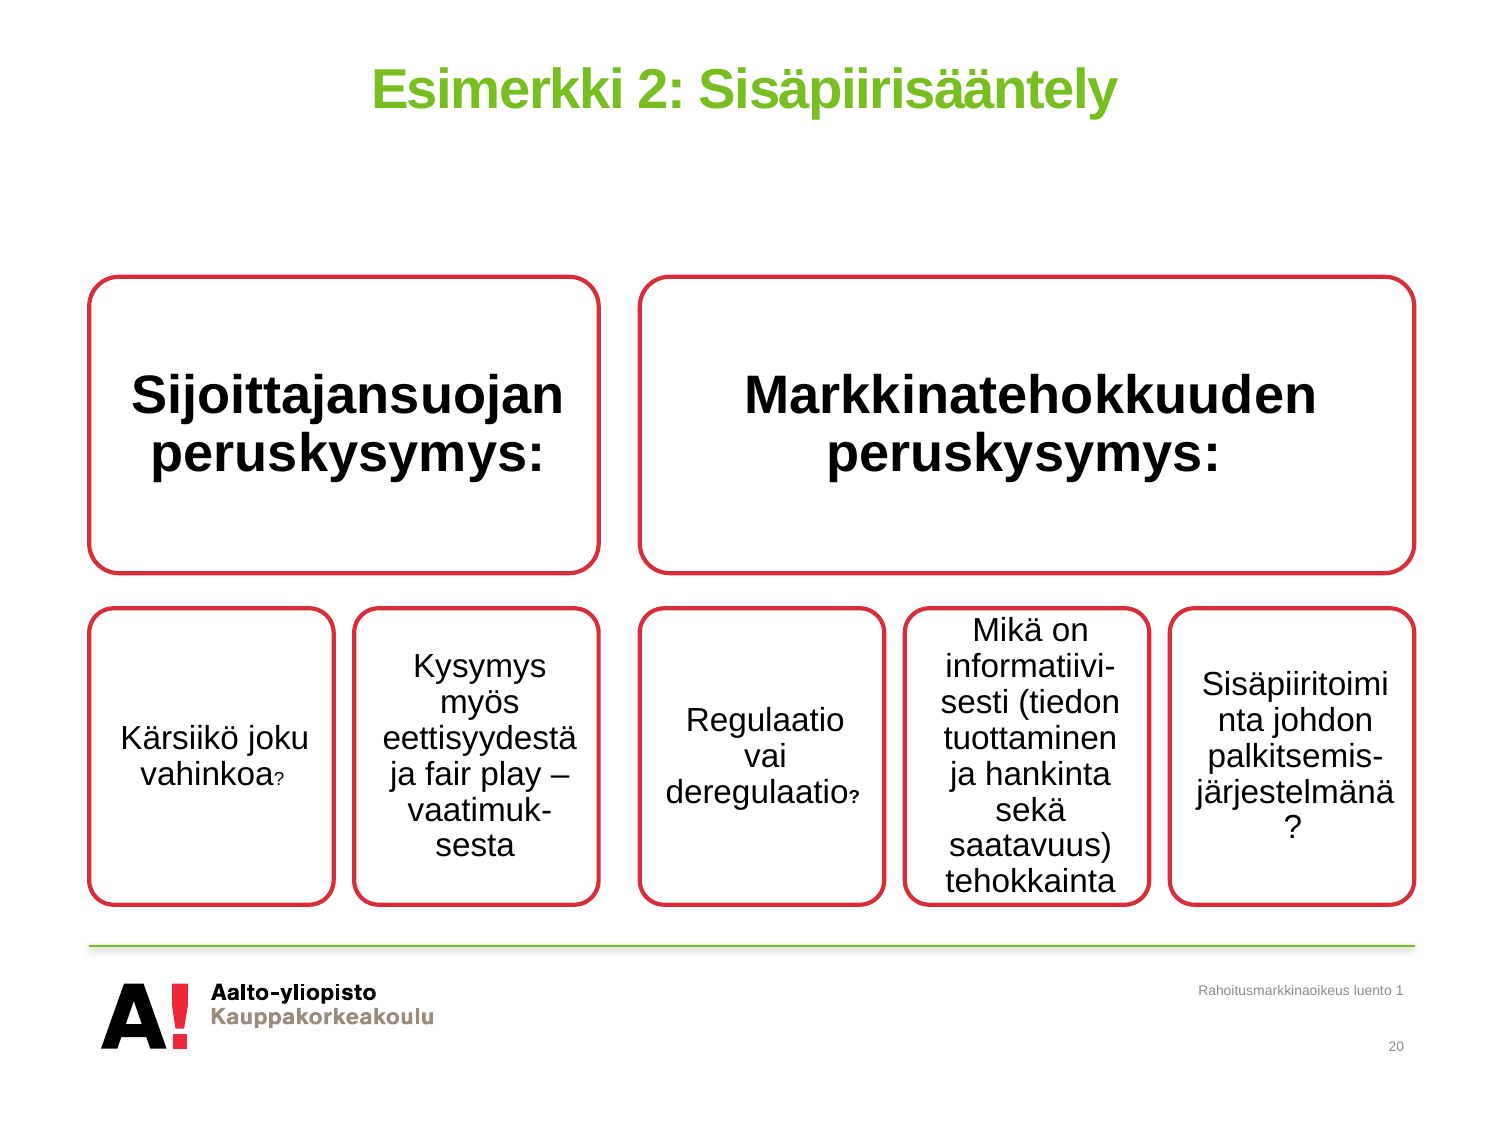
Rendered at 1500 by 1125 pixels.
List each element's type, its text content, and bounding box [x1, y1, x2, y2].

footer Rahoitusmarkkinaoikeus luento 1 [810, 976, 1405, 1003]
title Esimerkki 2: Sisäpiirisääntely [88, 62, 1415, 259]
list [88, 276, 1416, 906]
slide_number 20 [810, 1033, 1405, 1060]
